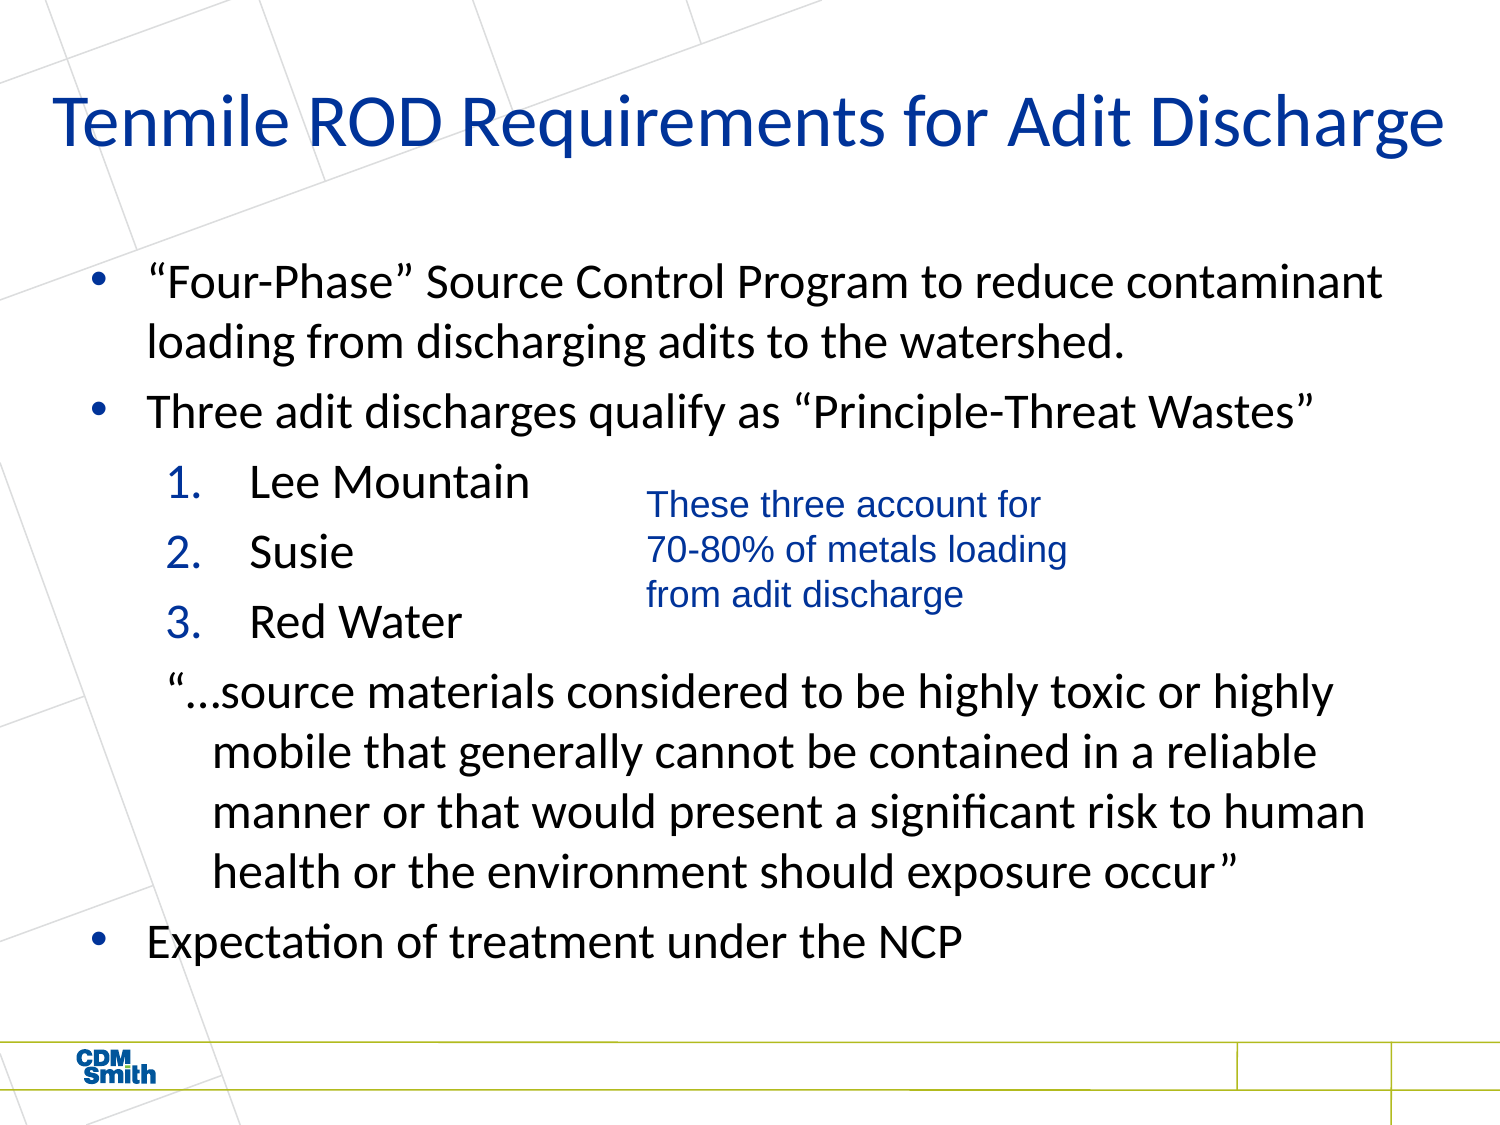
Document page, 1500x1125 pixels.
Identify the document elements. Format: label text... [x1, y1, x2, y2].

list “Four-Phase” Source Control Program to reduce contaminant loading from discharging adits to the watershed. Three adit discharges qualify as “Principle-Threat Wastes” Lee Mountain Susie Red Water “…source materials considered to be highly toxic or highly mobile that generally cannot be contained in a reliable manner or that would present a significant risk to human health or the environment should exposure occur” Expectation of treatment under the NCP [74, 240, 1426, 1029]
title Tenmile ROD Requirements for Adit Discharge [0, 0, 1500, 233]
list [0, 1087, 1395, 1125]
text_box These three account for 70-80% of metals loading from adit discharge [631, 472, 1109, 623]
